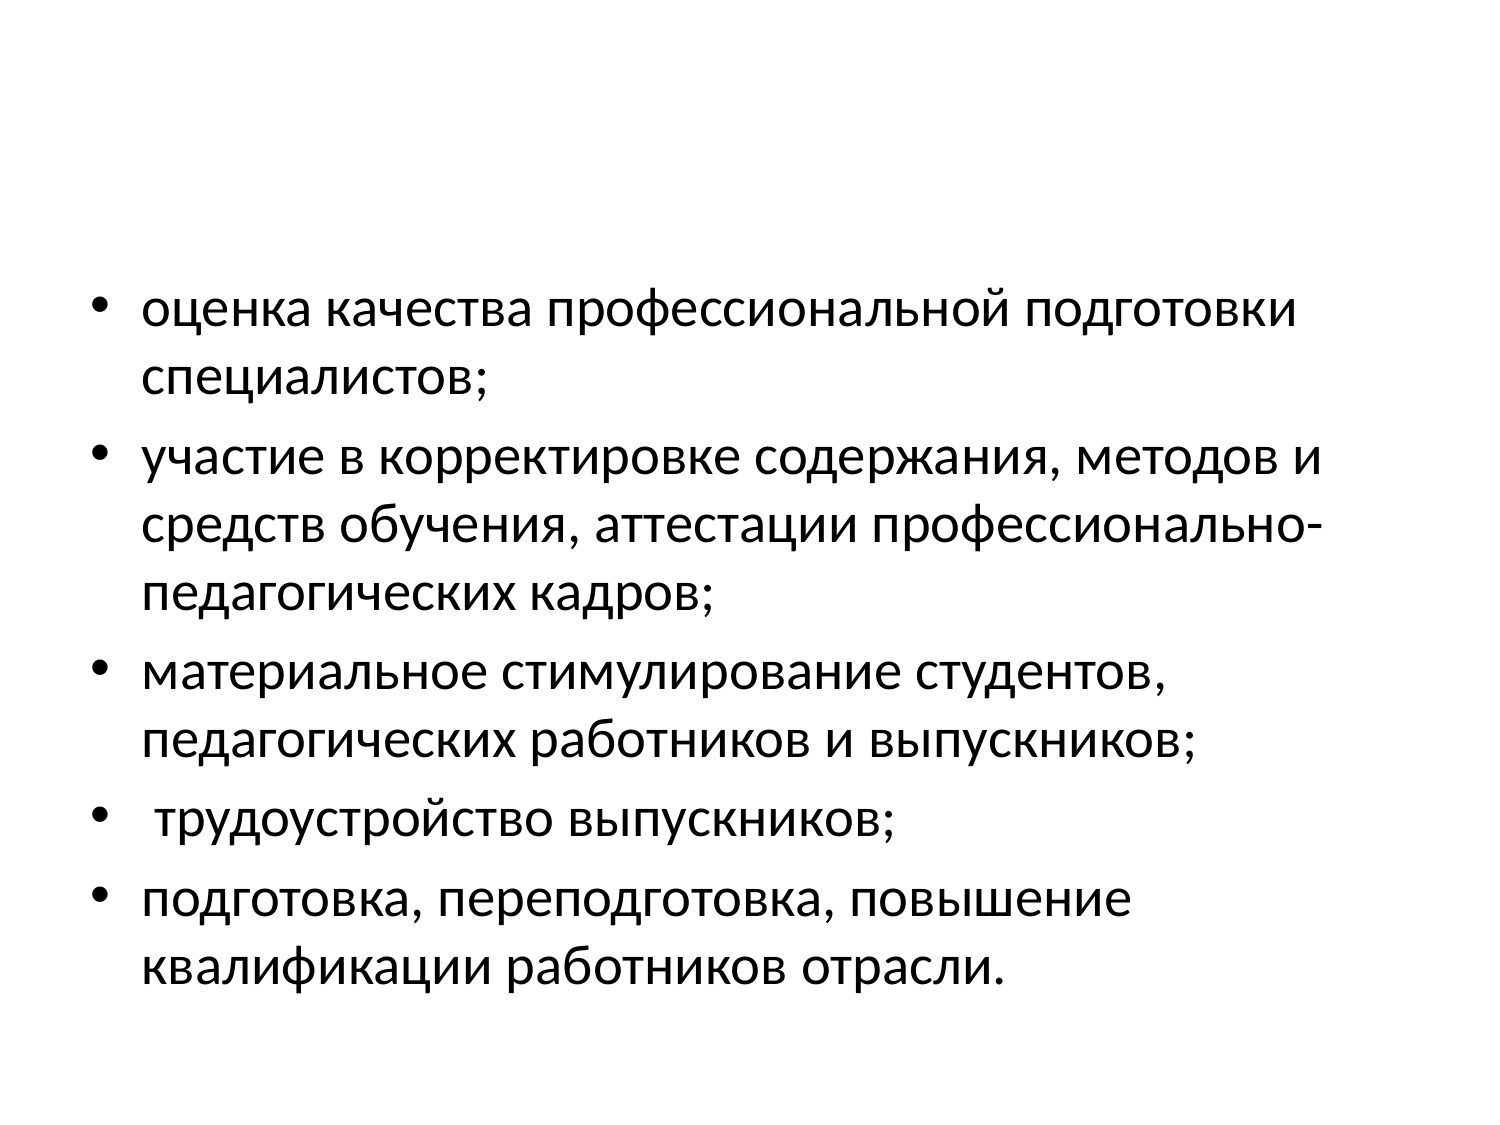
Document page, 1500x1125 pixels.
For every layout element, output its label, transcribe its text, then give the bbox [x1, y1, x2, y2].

list оценка качества профессиональной подготовки специалистов; участие в корректировке содержания, методов и средств обучения, аттестации профессионально-педагогических кадров; материальное стимулирование студентов, педагогических работников и выпускников; трудоустройство выпускников; подготовка, переподготовка, повышение квалификации работников отрасли. [75, 262, 1425, 1005]
